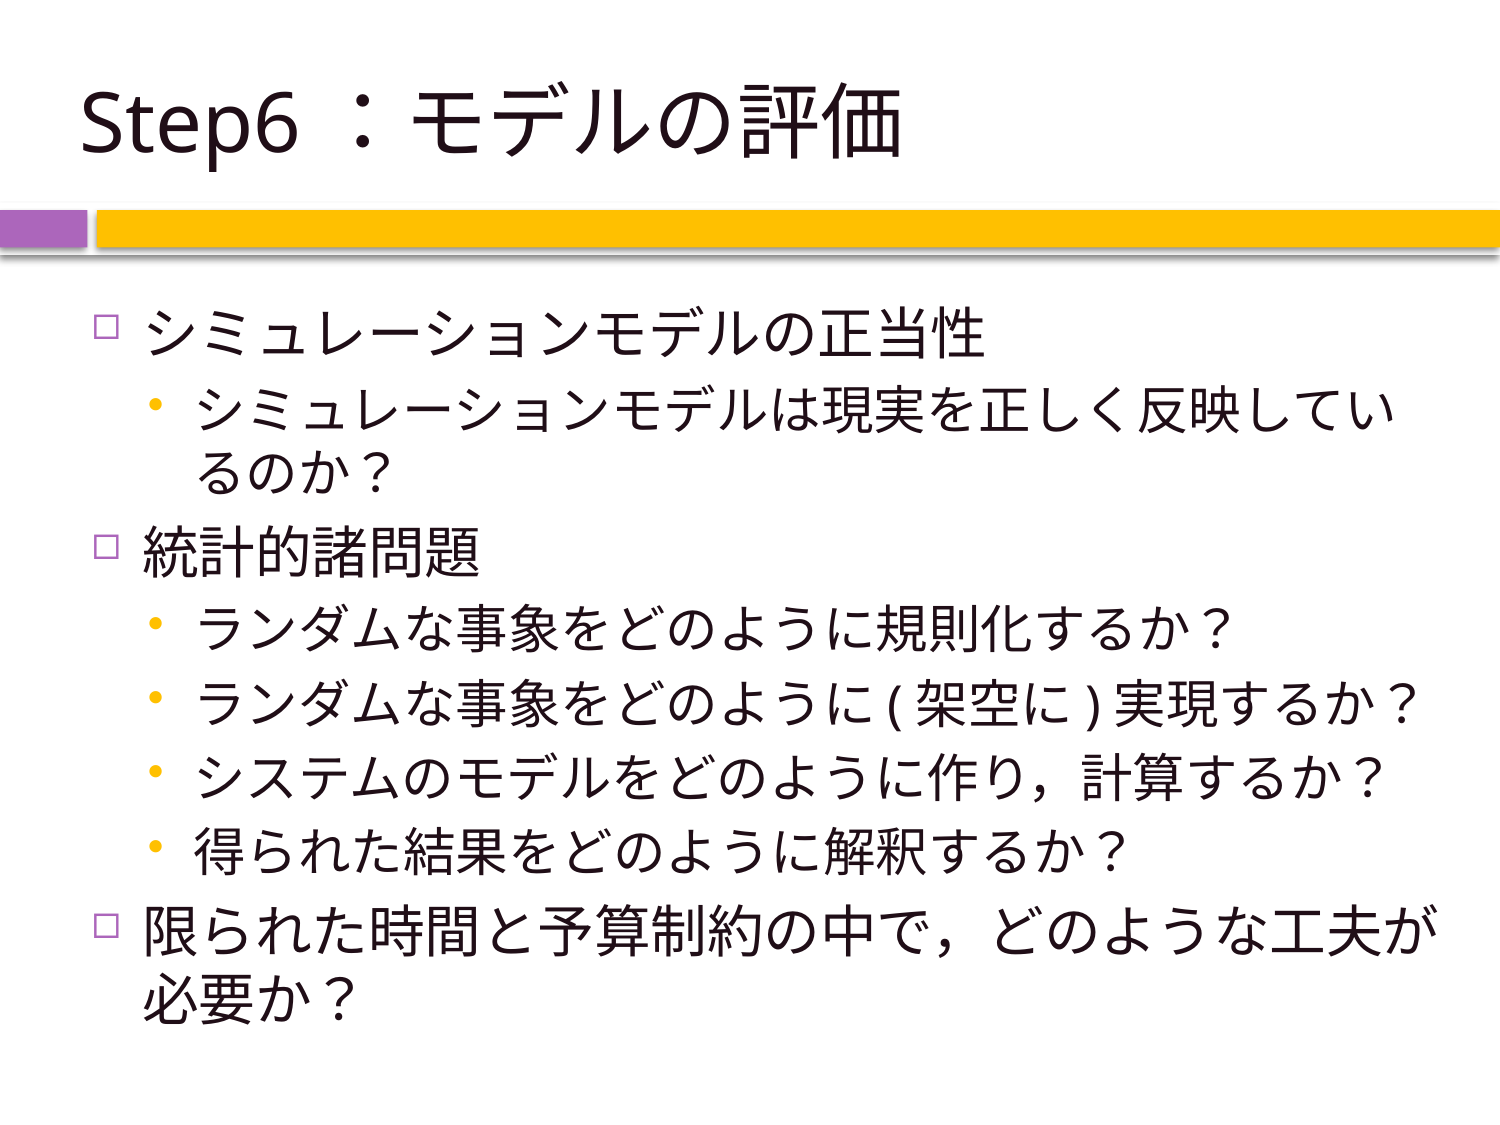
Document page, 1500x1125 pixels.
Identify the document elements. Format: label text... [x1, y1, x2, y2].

list シミュレーションモデルの正当性 シミュレーションモデルは現実を正しく反映しているのか？ 統計的諸問題 ランダムな事象をどのように規則化するか？ ランダムな事象をどのように(架空に)実現するか？ システムのモデルをどのように作り，計算するか？ 得られた結果をどのように解釈するか？ 限られた時間と予算制約の中で，どのような工夫が必要か？ [76, 290, 1459, 1094]
title Step6：モデルの評価 [64, 37, 1436, 200]
